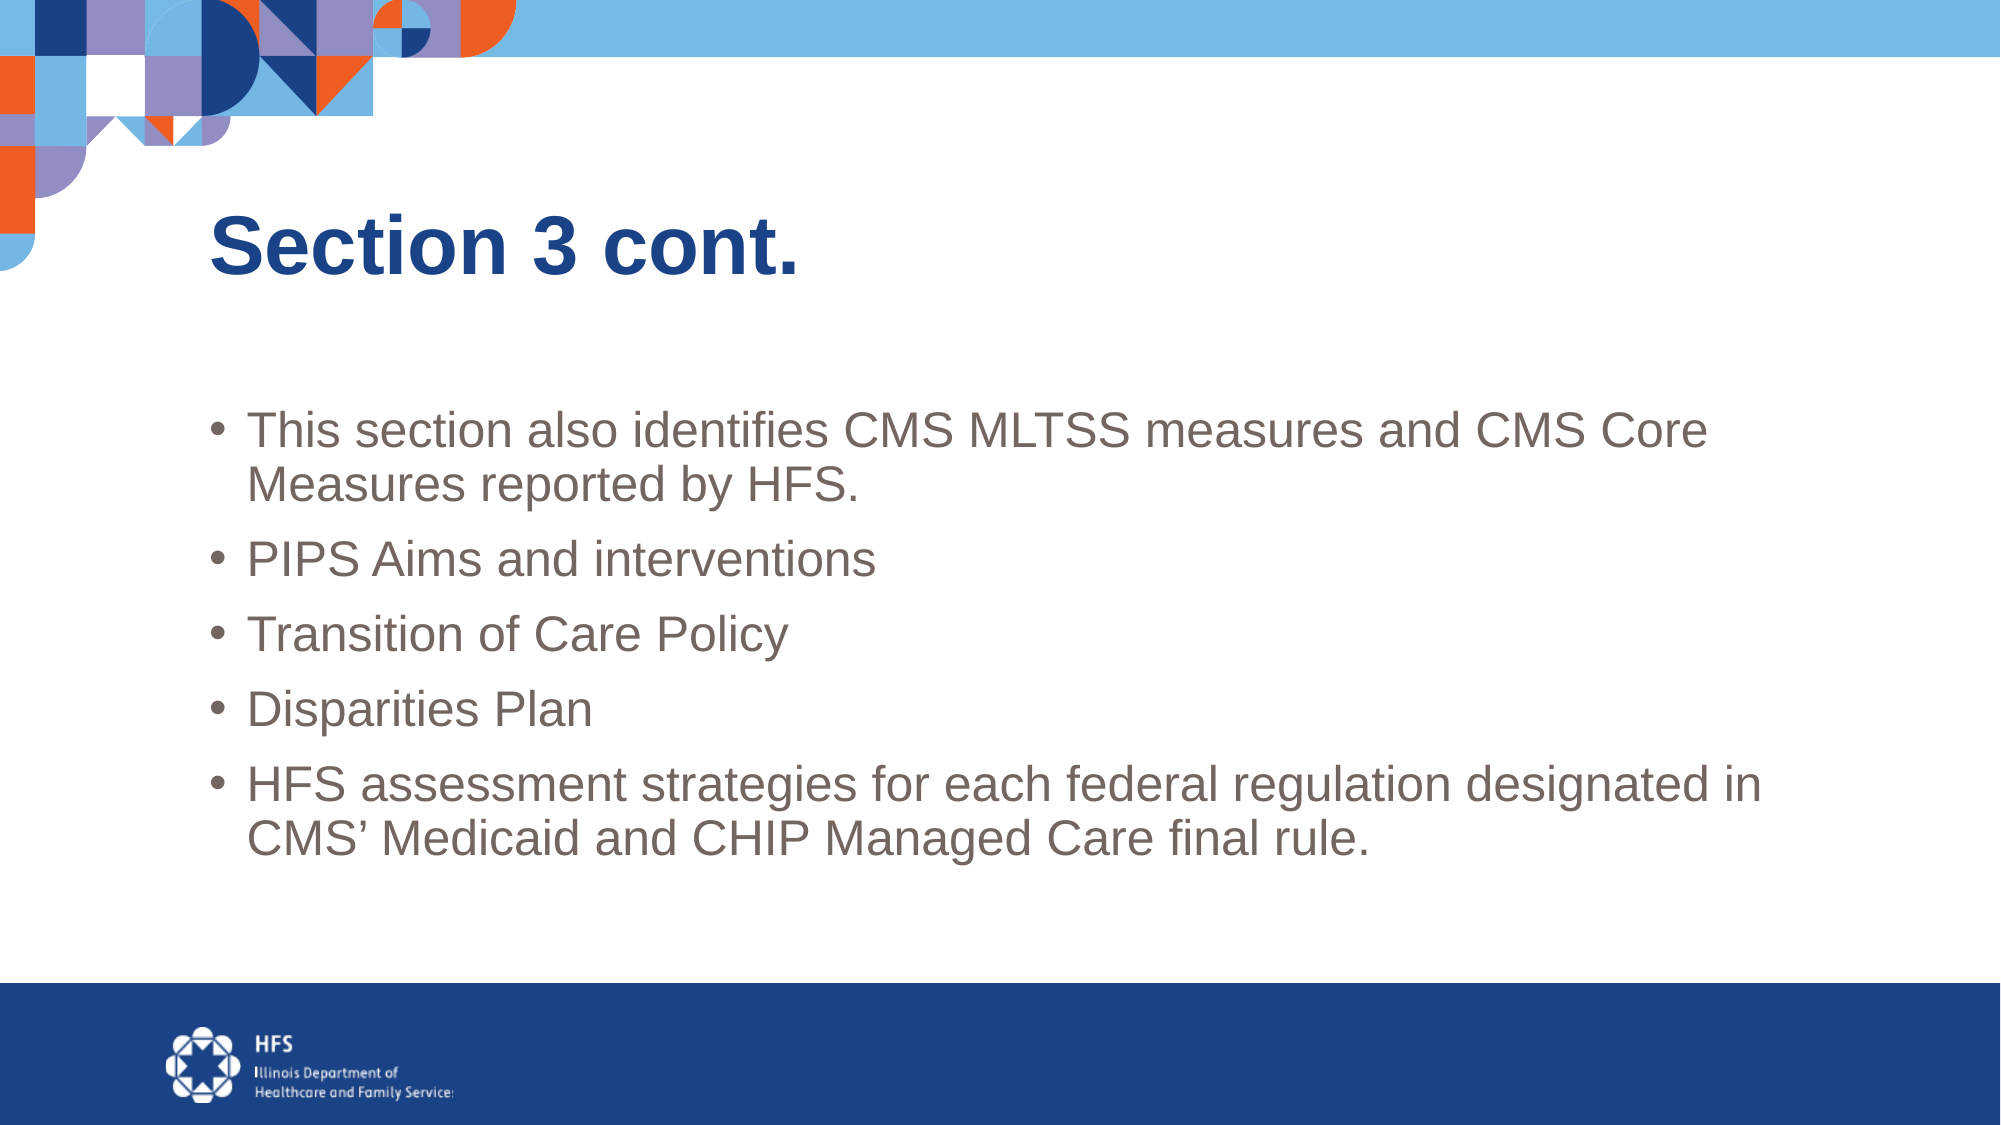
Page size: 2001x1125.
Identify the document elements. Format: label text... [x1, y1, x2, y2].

picture [0, 0, 518, 271]
title Section 3 cont. [194, 139, 1863, 357]
list This section also identifies CMS MLTSS measures and CMS Core Measures reported by HFS. PIPS Aims and interventions Transition of Care Policy Disparities Plan HFS assessment strategies for each federal regulation designated in CMS’ Medicaid and CHIP Managed Care final rule. [194, 397, 1863, 951]
